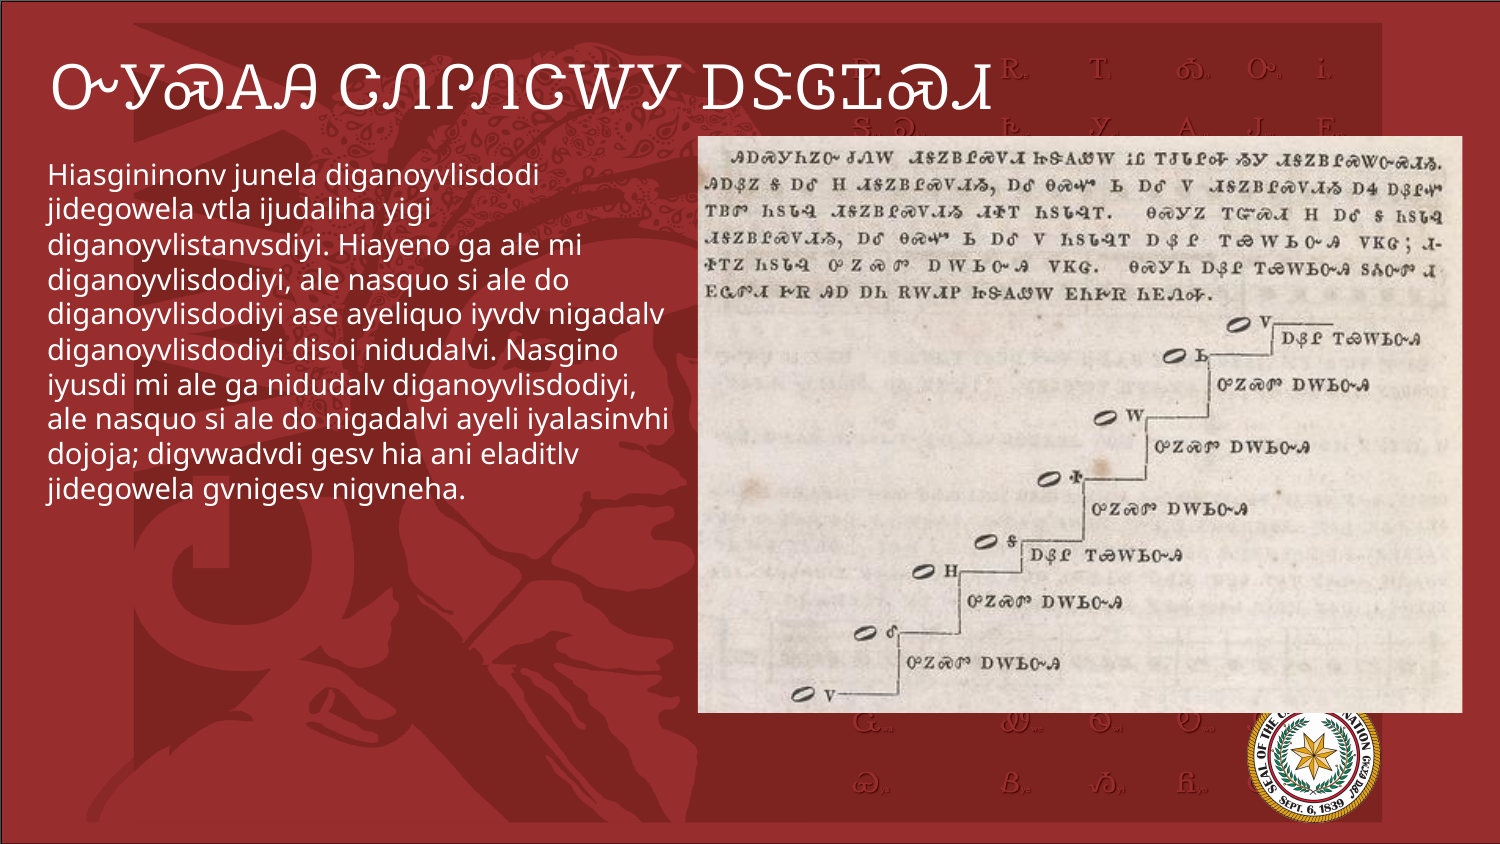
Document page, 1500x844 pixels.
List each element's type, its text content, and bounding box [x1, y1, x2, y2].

text_box Hiasgininonv junela diganoyvlisdodi jidegowela vtla ijudaliha yigi diganoyvlistanvsdiyi. Hiayeno ga ale mi diganoyvlisdodiyi, ale nasquo si ale do diganoyvlisdodiyi ase ayeliquo iyvdv nigadalv diganoyvlisdodiyi disoi nidudalvi. Nasgino iyusdi mi ale ga nidudalv diganoyvlisdodiyi, ale nasquo si ale do nigadalvi ayeli iyalasinvhi dojoja; digvwadvdi gesv hia ani eladitlv jidegowela gvnigesv nigvneha. [32, 140, 688, 824]
title ᏅᎩᏍᎪᎯ ᏣᏁᎵᏁᏣᎳᎩ ᎠᏕᎶᏆᏍᏗ [34, 24, 1437, 137]
picture [0, 0, 1500, 844]
